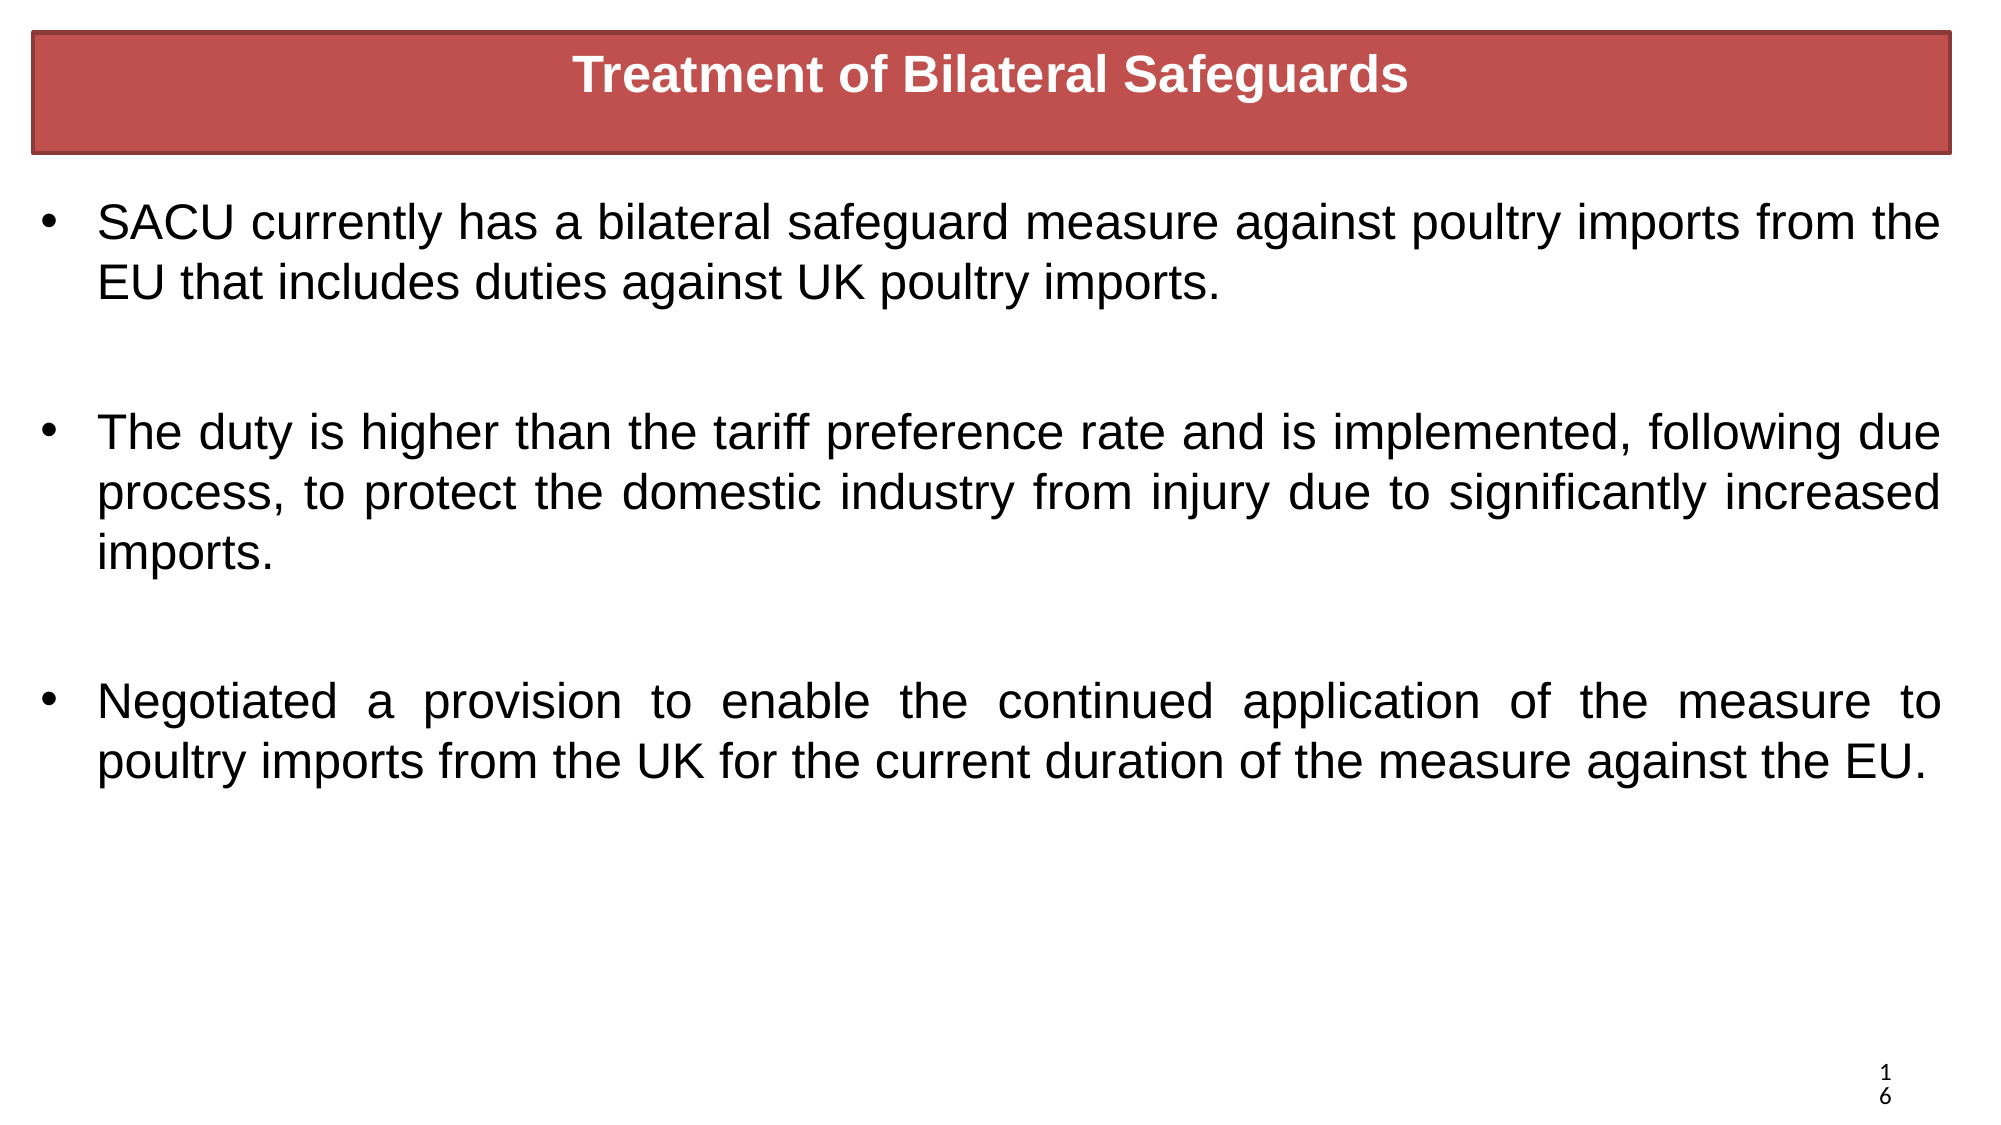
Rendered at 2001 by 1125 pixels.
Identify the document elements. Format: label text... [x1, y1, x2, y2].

slide_number 16 [1871, 1046, 1901, 1094]
title Treatment of Bilateral Safeguards [32, 31, 1951, 154]
list SACU currently has a bilateral safeguard measure against poultry imports from the EU that includes duties against UK poultry imports. The duty is higher than the tariff preference rate and is implemented, following due process, to protect the domestic industry from injury due to significantly increased imports. Negotiated a provision to enable the continued application of the measure to poultry imports from the UK for the current duration of the measure against the EU. [32, 182, 1951, 1031]
